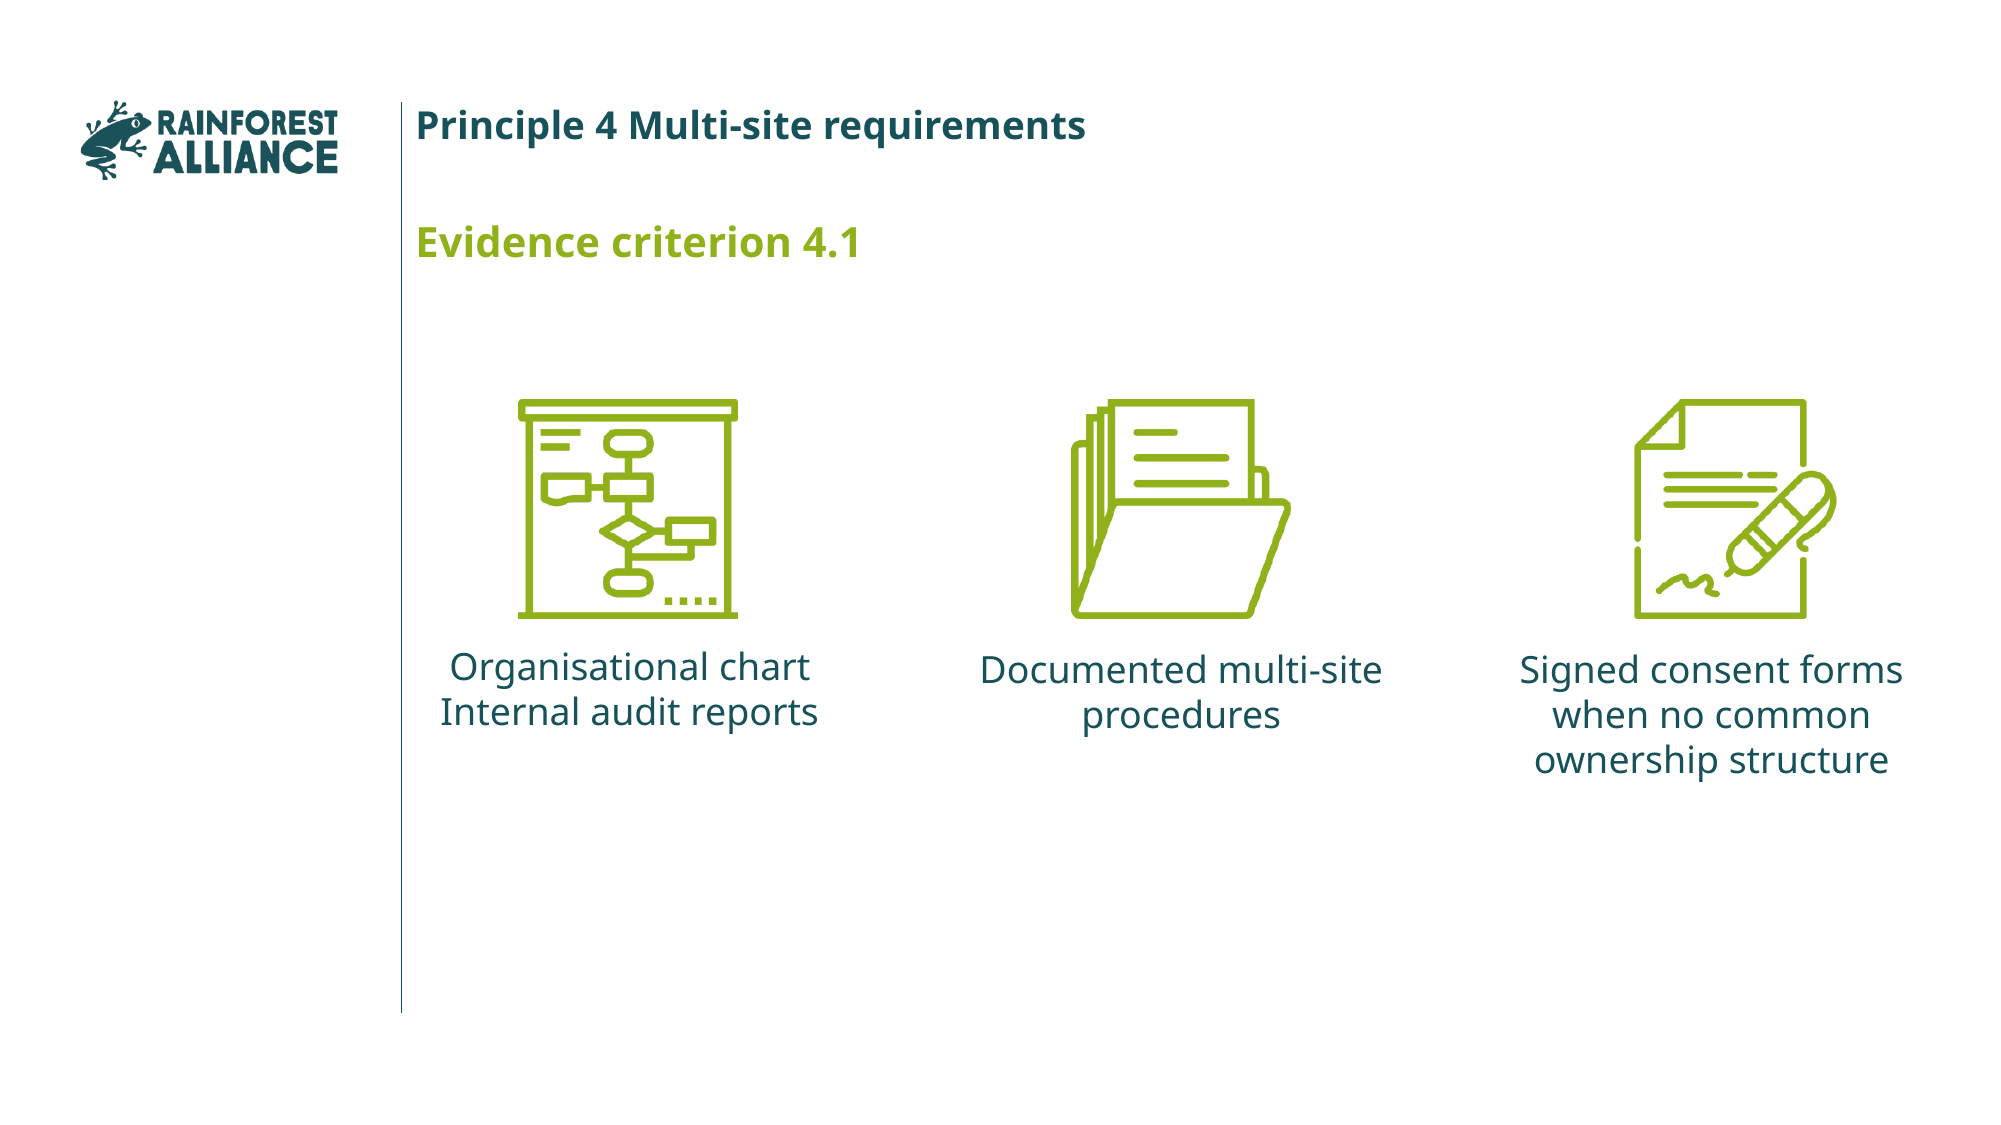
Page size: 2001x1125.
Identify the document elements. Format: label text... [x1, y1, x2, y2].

picture [1071, 399, 1291, 619]
text_box Organisational chart Internal audit reports [400, 635, 860, 741]
picture [1625, 399, 1845, 619]
list Evidence criterion 4.1 [400, 208, 1182, 988]
picture [518, 399, 738, 619]
text_box Signed consent forms when no common ownership structure [1482, 639, 1942, 789]
text_box Documented multi-site procedures [951, 639, 1411, 744]
title Principle 4 Multi-site requirements [400, 93, 1911, 156]
